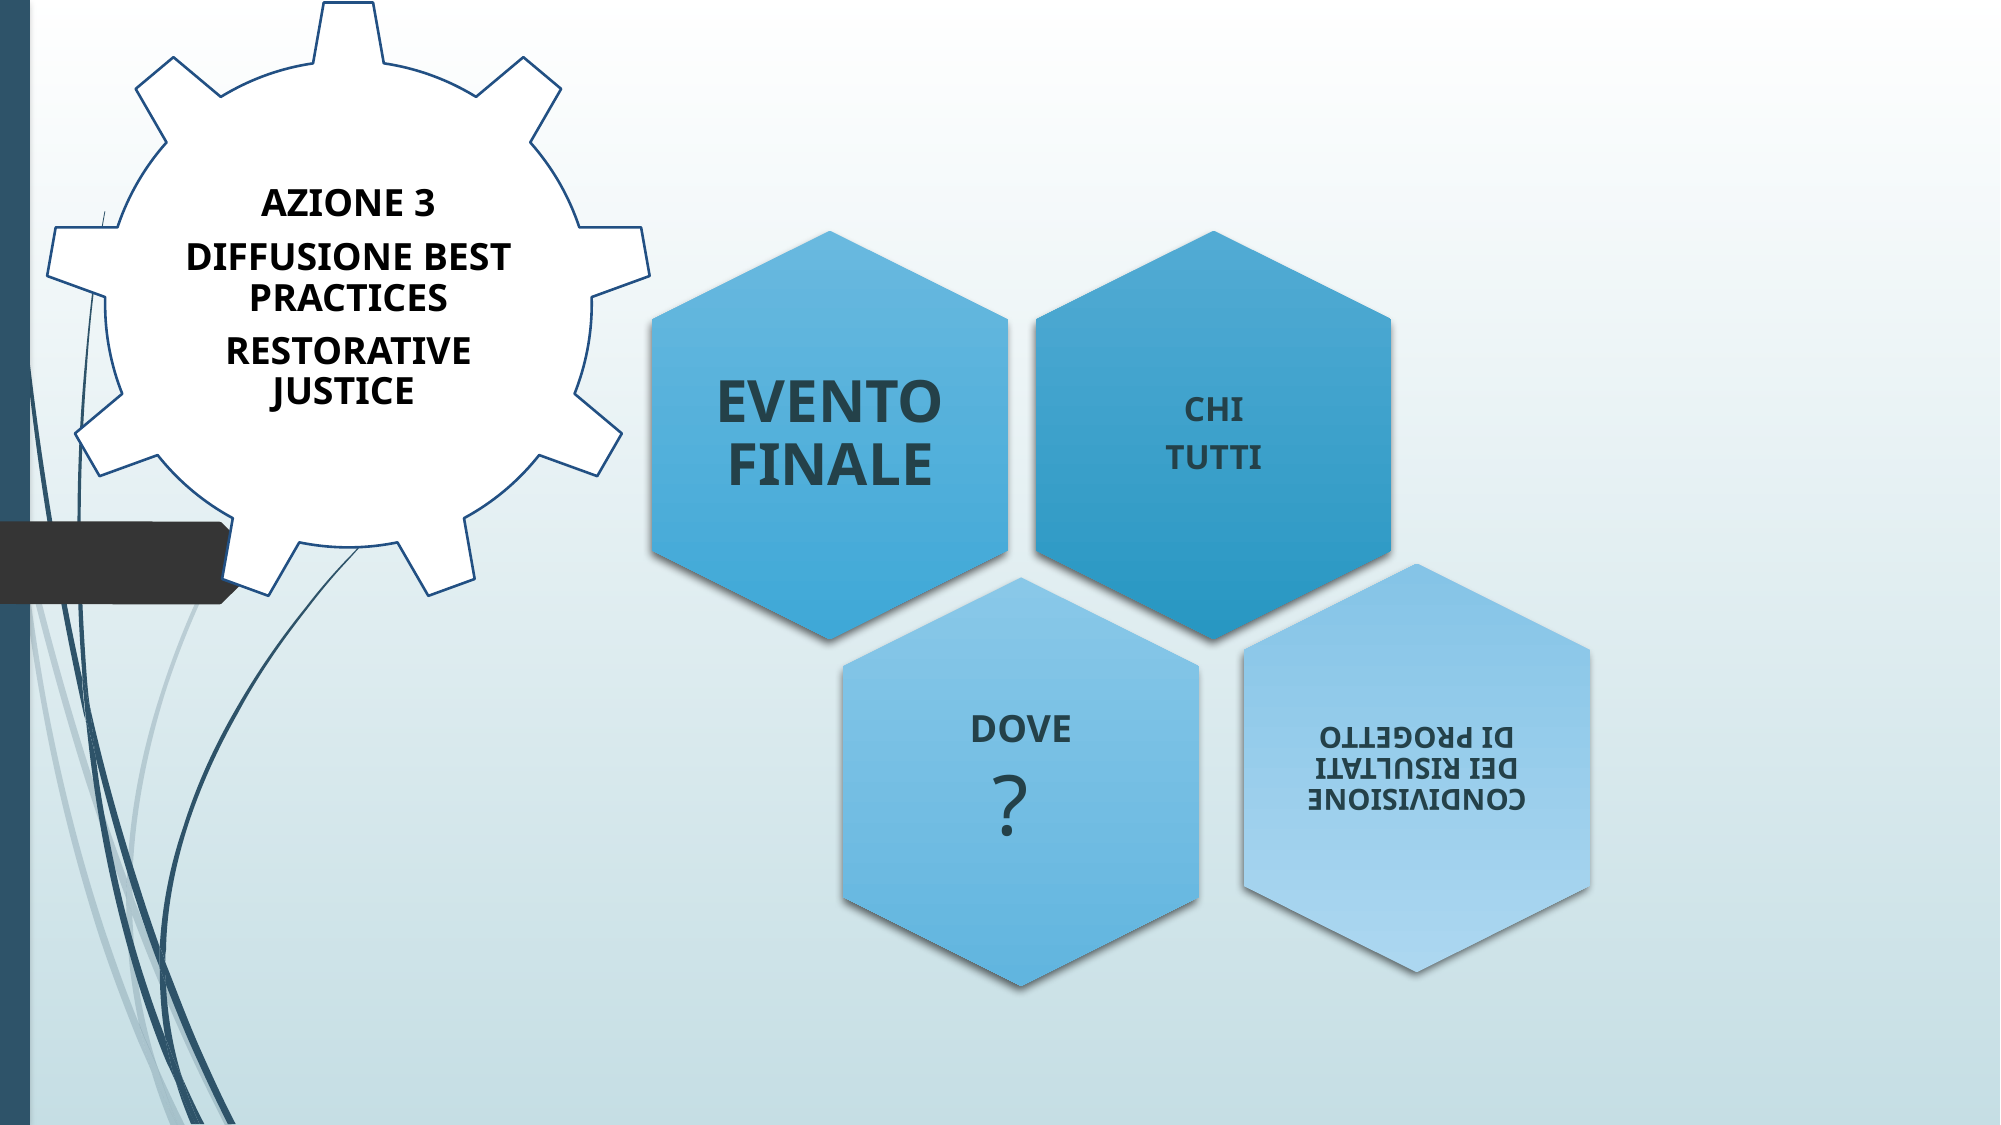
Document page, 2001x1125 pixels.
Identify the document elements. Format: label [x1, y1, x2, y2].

text_box [44, 0, 653, 609]
text_box [387, 62, 1859, 1125]
